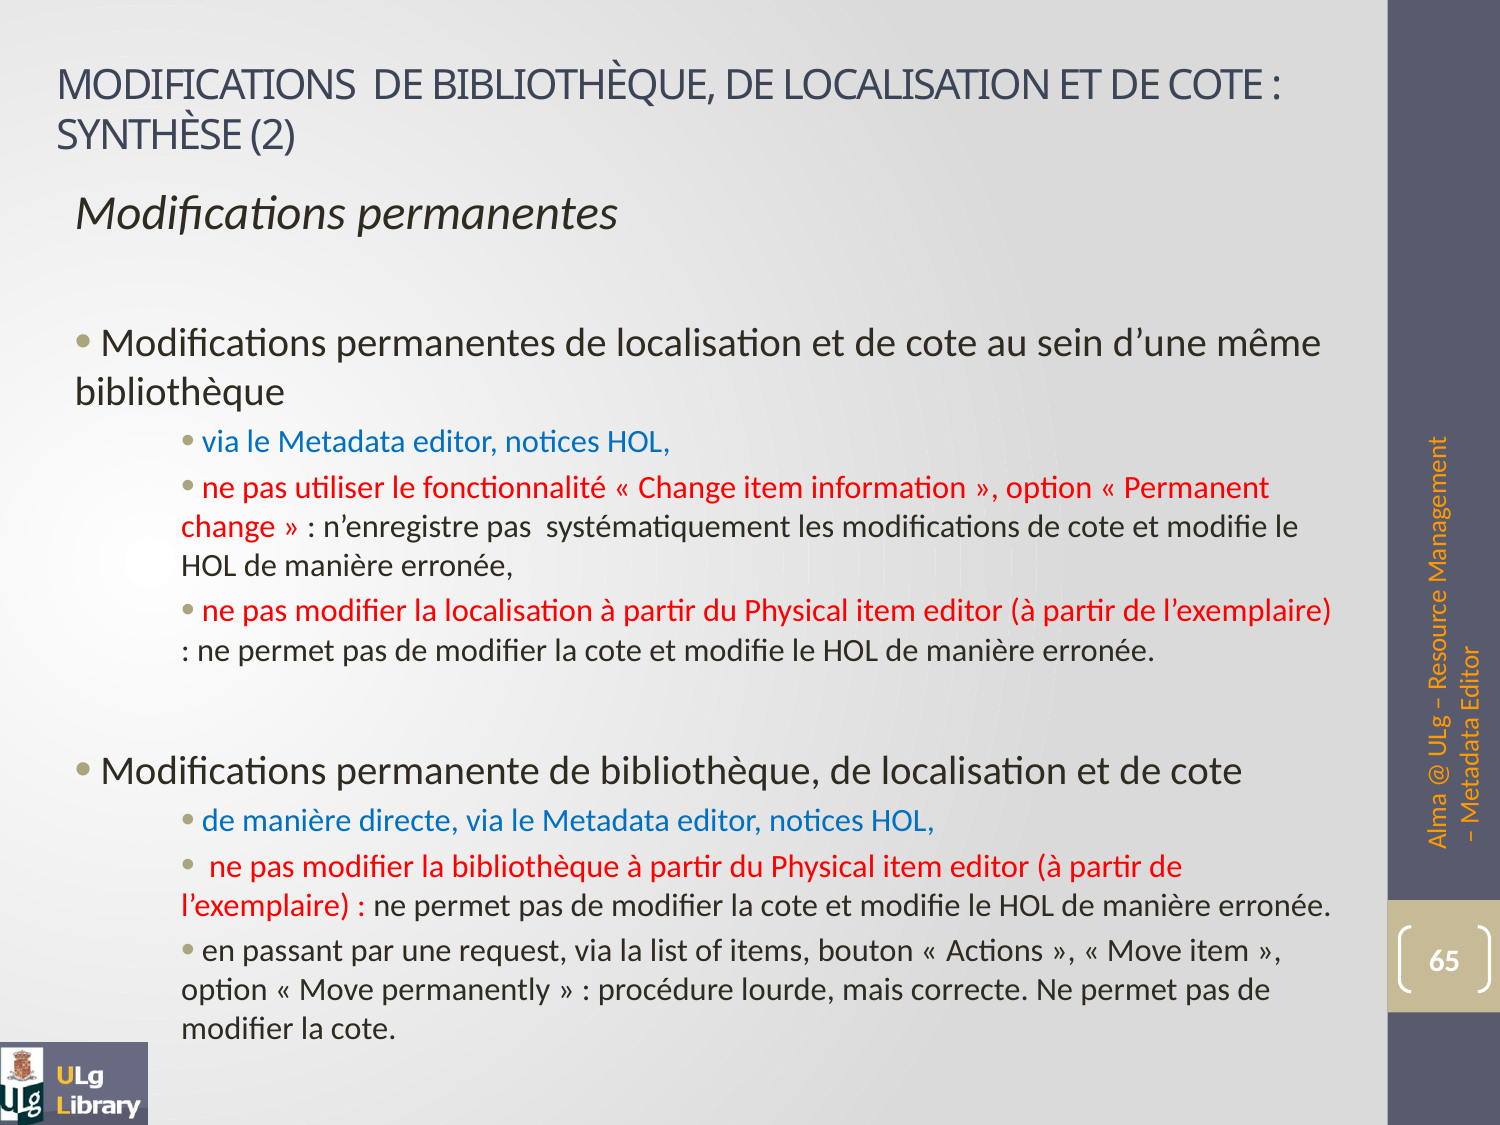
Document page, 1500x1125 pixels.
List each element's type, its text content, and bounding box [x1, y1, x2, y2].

picture [0, 1042, 148, 1125]
list Modifications permanentes Modifications permanentes de localisation et de cote au sein d’une même bibliothèque via le Metadata editor, notices HOL, ne pas utiliser le fonctionnalité « Change item information », option « Permanent change » : n’enregistre pas systématiquement les modifications de cote et modifie le HOL de manière erronée, ne pas modifier la localisation à partir du Physical item editor (à partir de l’exemplaire) : ne permet pas de modifier la cote et modifie le HOL de manière erronée. Modifications permanente de bibliothèque, de localisation et de cote de manière directe, via le Metadata editor, notices HOL, ne pas modifier la bibliothèque à partir du Physical item editor (à partir de l’exemplaire) : ne permet pas de modifier la cote et modifie le HOL de manière erronée. en passant par une request, via la list of items, bouton « Actions », « Move item », option « Move permanently » : procédure lourde, mais correcte. Ne permet pas de modifier la cote. [41, 185, 1353, 1071]
slide_number 65 [1397, 925, 1492, 994]
footer Alma @ ULg – Resource Management – Metadata Editor [1411, 31, 1472, 865]
title MODIFICATIONS De BIBLIOTHèque, de localisation et de cote : synthèse (2) [41, 30, 1353, 185]
